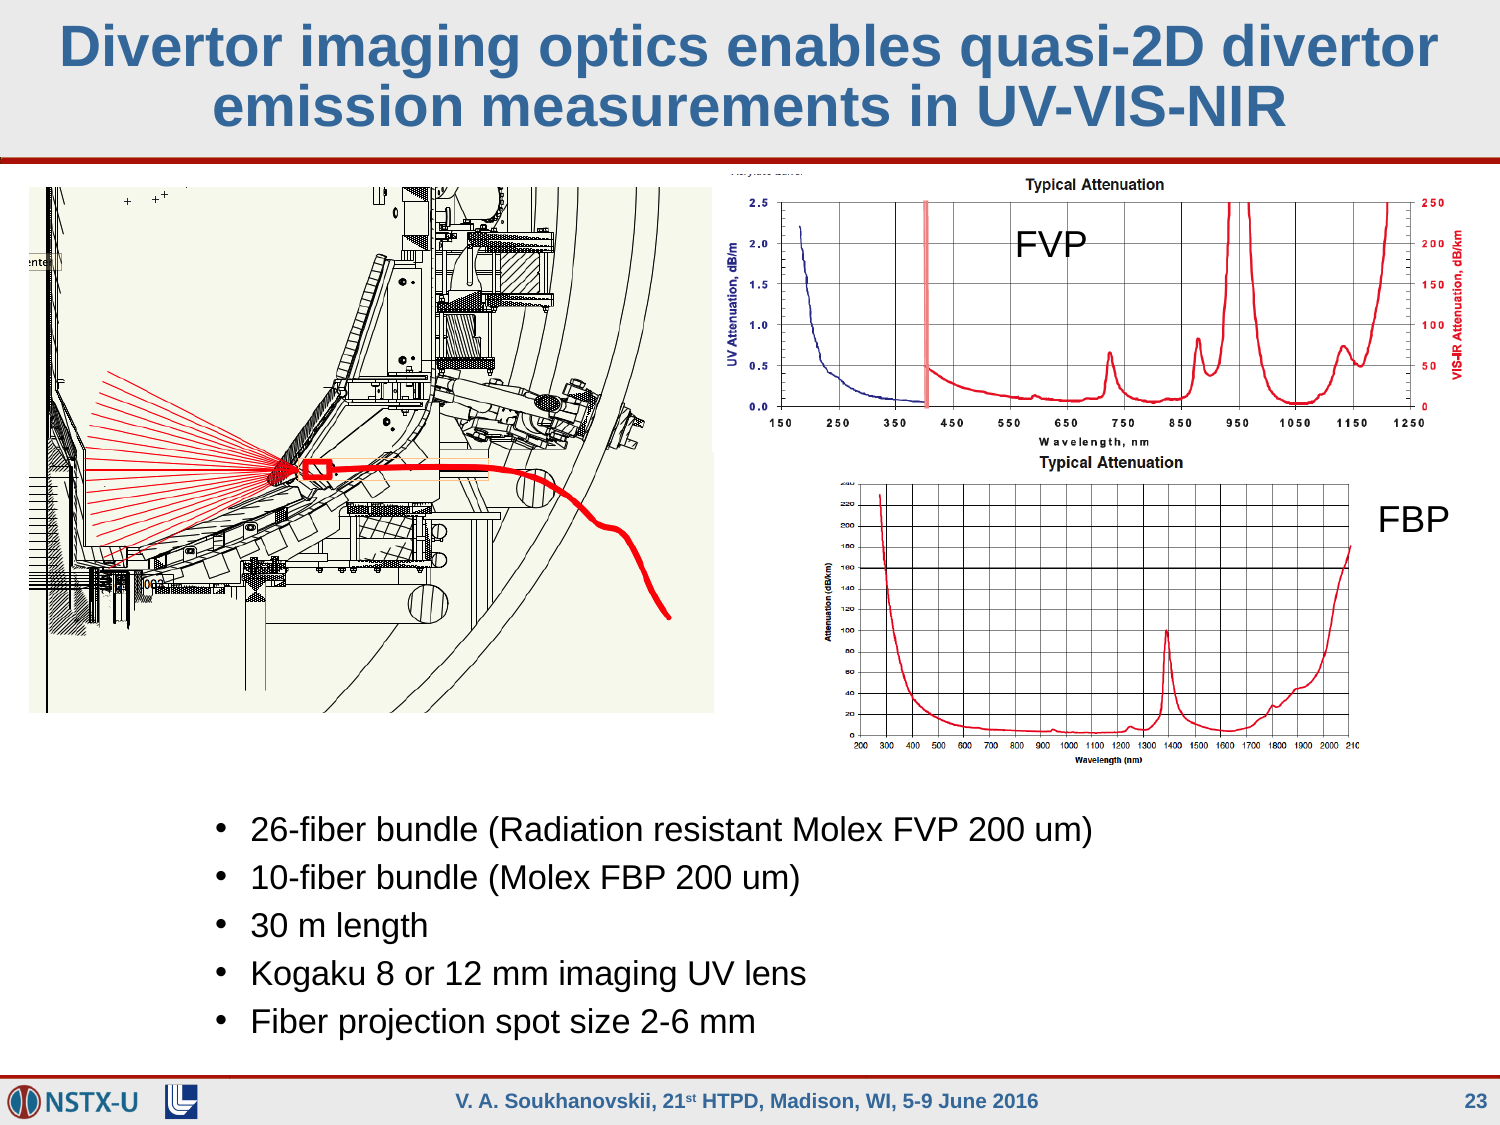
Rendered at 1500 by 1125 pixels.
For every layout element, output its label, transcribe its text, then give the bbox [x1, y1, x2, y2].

text_box FBP [1380, 487, 1466, 548]
list 26-fiber bundle (Radiation resistant Molex FVP 200 um) 10-fiber bundle (Molex FBP 200 um) 30 m length Kogaku 8 or 12 mm imaging UV lens Fiber projection spot size 2-6 mm [200, 800, 1300, 1050]
picture [29, 174, 1471, 771]
picture [0, 158, 1500, 164]
title Divertor imaging optics enables quasi-2D divertor emission measurements in UV-VIS-NIR [0, 0, 1500, 158]
picture [0, 1075, 1500, 1125]
